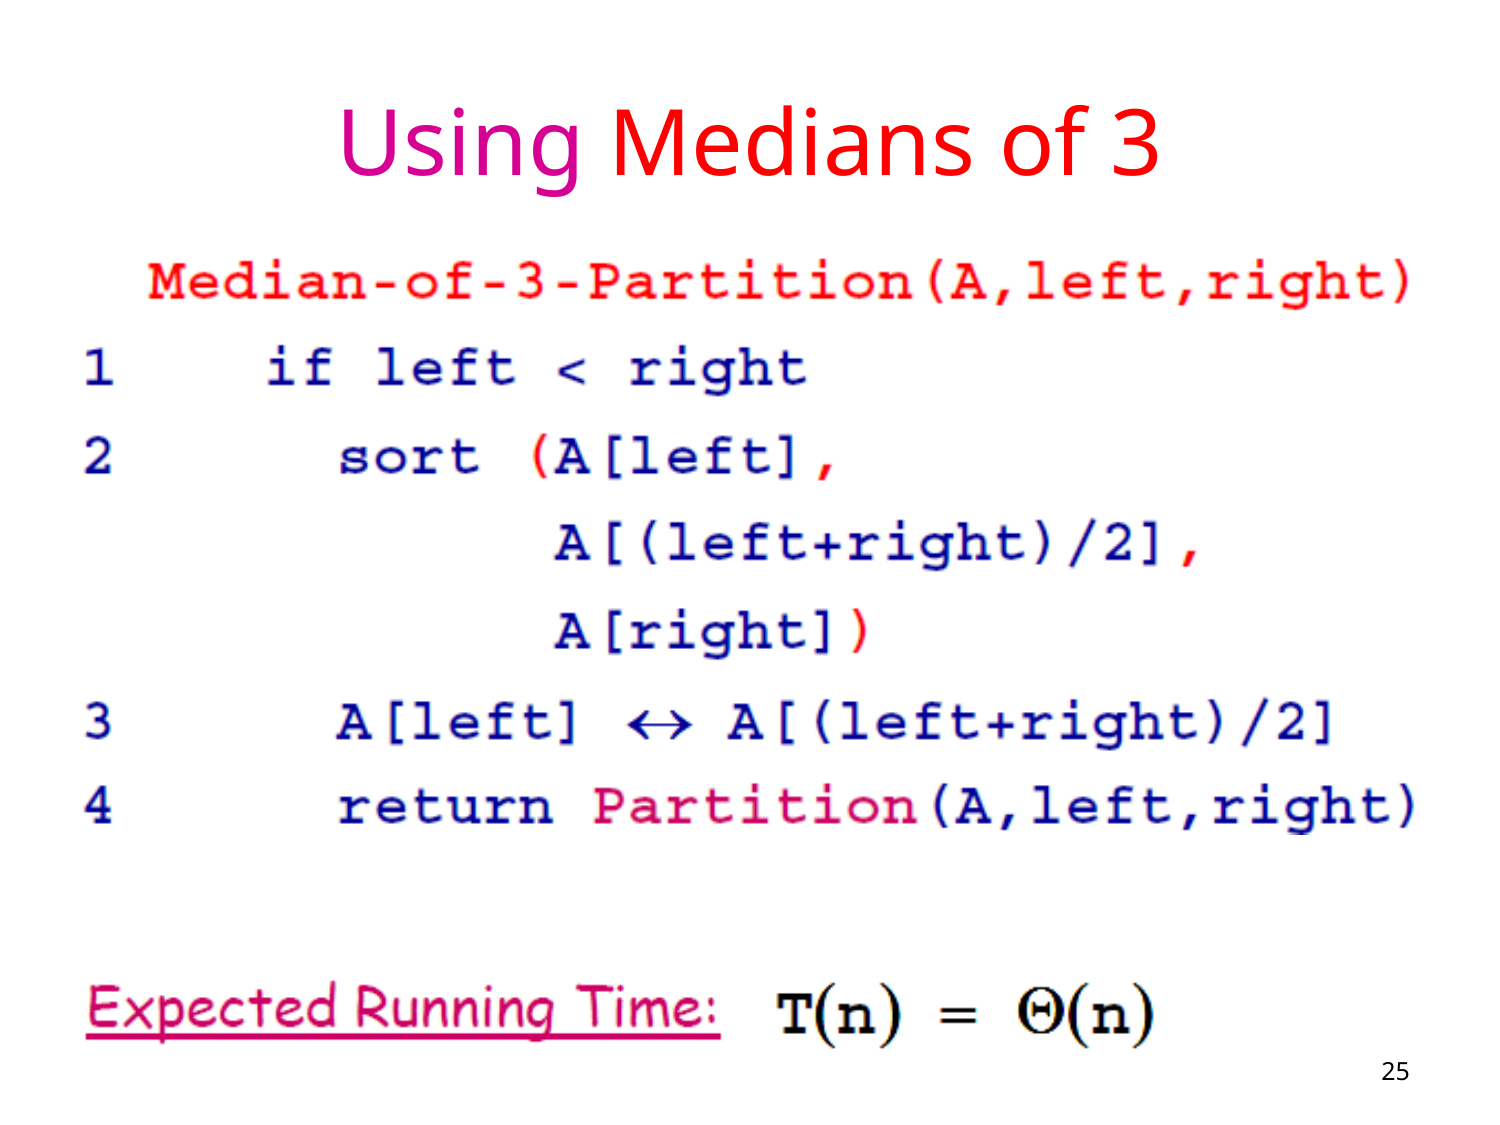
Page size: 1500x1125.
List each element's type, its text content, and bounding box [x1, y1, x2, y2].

title Using Medians of 3 [75, 45, 1425, 233]
picture [76, 255, 1423, 835]
picture [76, 973, 1165, 1057]
slide_number 25 [1074, 1042, 1425, 1103]
